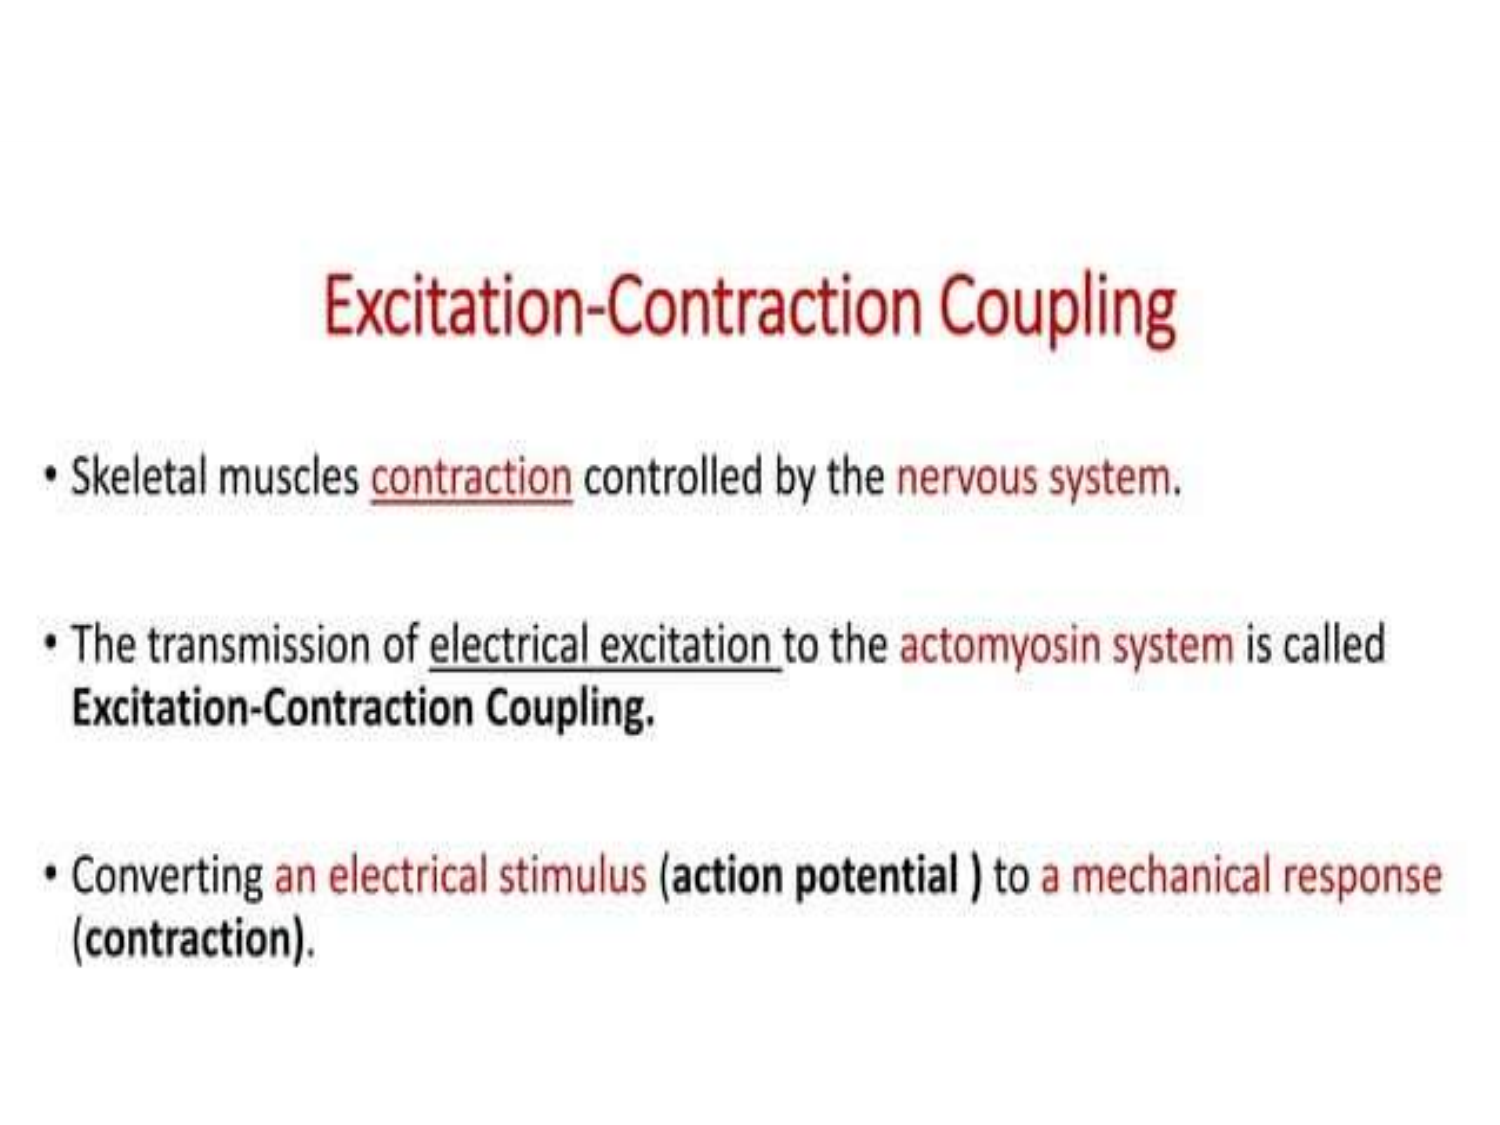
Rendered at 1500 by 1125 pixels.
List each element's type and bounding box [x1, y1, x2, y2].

picture [0, 139, 1500, 1125]
